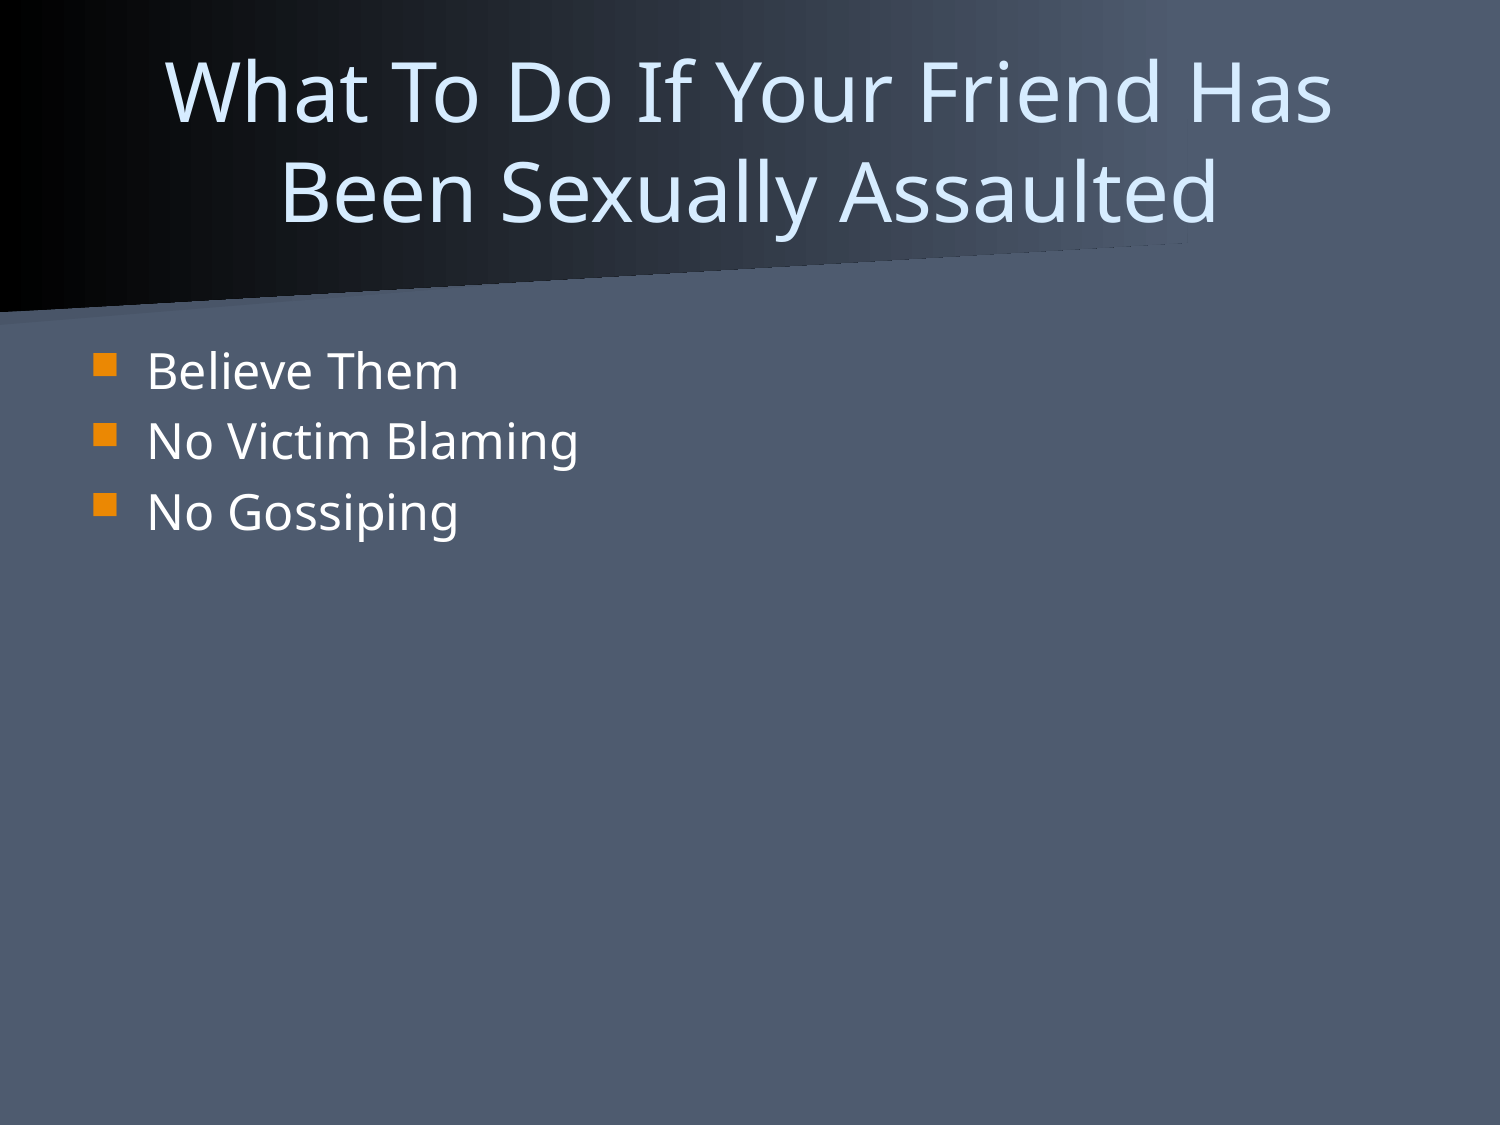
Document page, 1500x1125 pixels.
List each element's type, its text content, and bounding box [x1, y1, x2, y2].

title What To Do If Your Friend Has Been Sexually Assaulted [74, 44, 1426, 233]
list Believe Them No Victim Blaming No Gossiping [74, 262, 1426, 1001]
